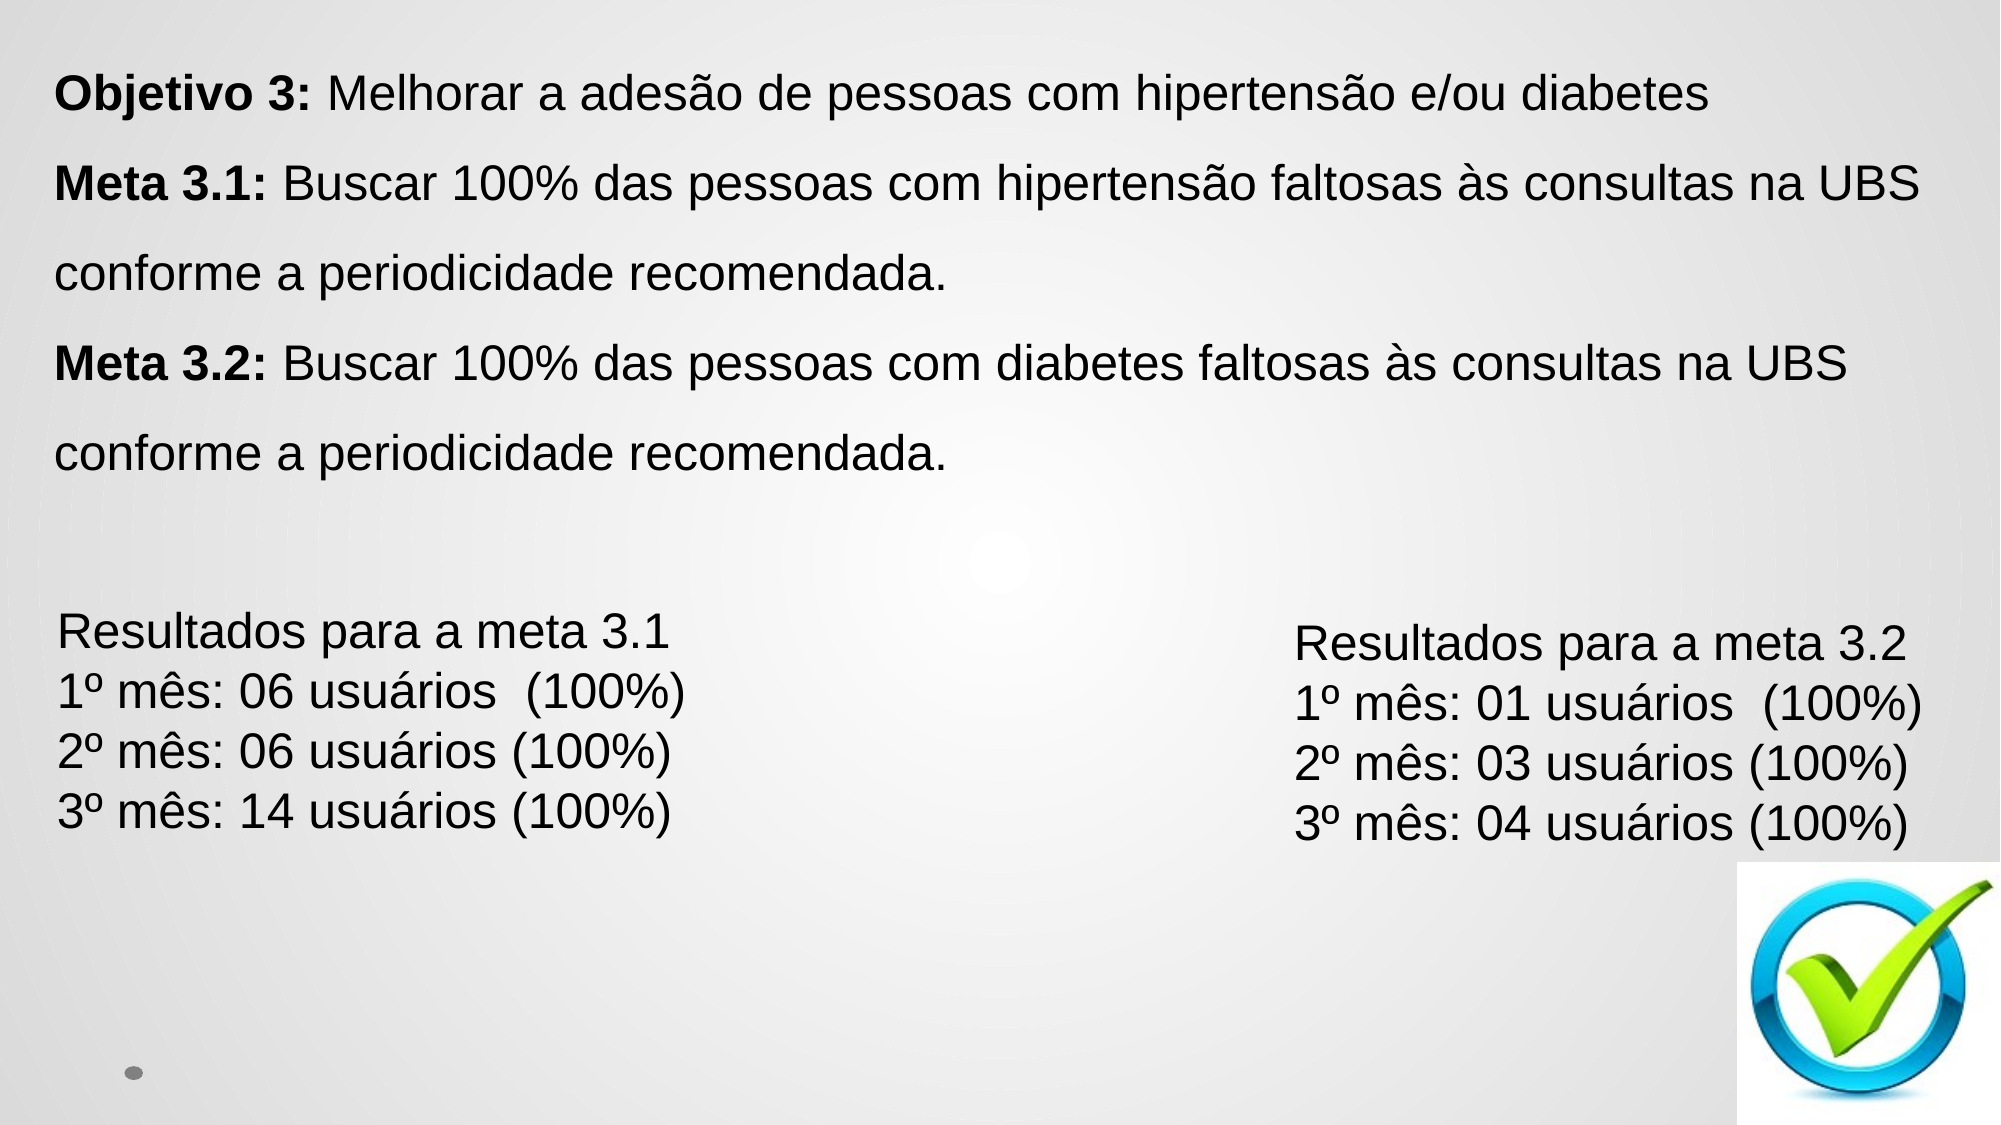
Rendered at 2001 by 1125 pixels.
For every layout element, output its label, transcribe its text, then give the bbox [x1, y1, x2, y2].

text_box Resultados para a meta 3.1 1º mês: 06 usuários (100%) 2º mês: 06 usuários (100%) 3º mês: 14 usuários (100%) [42, 590, 741, 846]
text_box Resultados para a meta 3.2 1º mês: 01 usuários (100%) 2º mês: 03 usuários (100%) 3º mês: 04 usuários (100%) [1278, 603, 1978, 858]
title Objetivo 3: Melhorar a adesão de pessoas com hipertensão e/ou diabetes Meta 3.1: Buscar 100% das pessoas com hipertensão faltosas às consultas na UBS conforme a periodicidade recomendada. Meta 3.2: Buscar 100% das pessoas com diabetes faltosas às consultas na UBS conforme a periodicidade recomendada. [39, 37, 1960, 488]
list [1737, 862, 2000, 1125]
